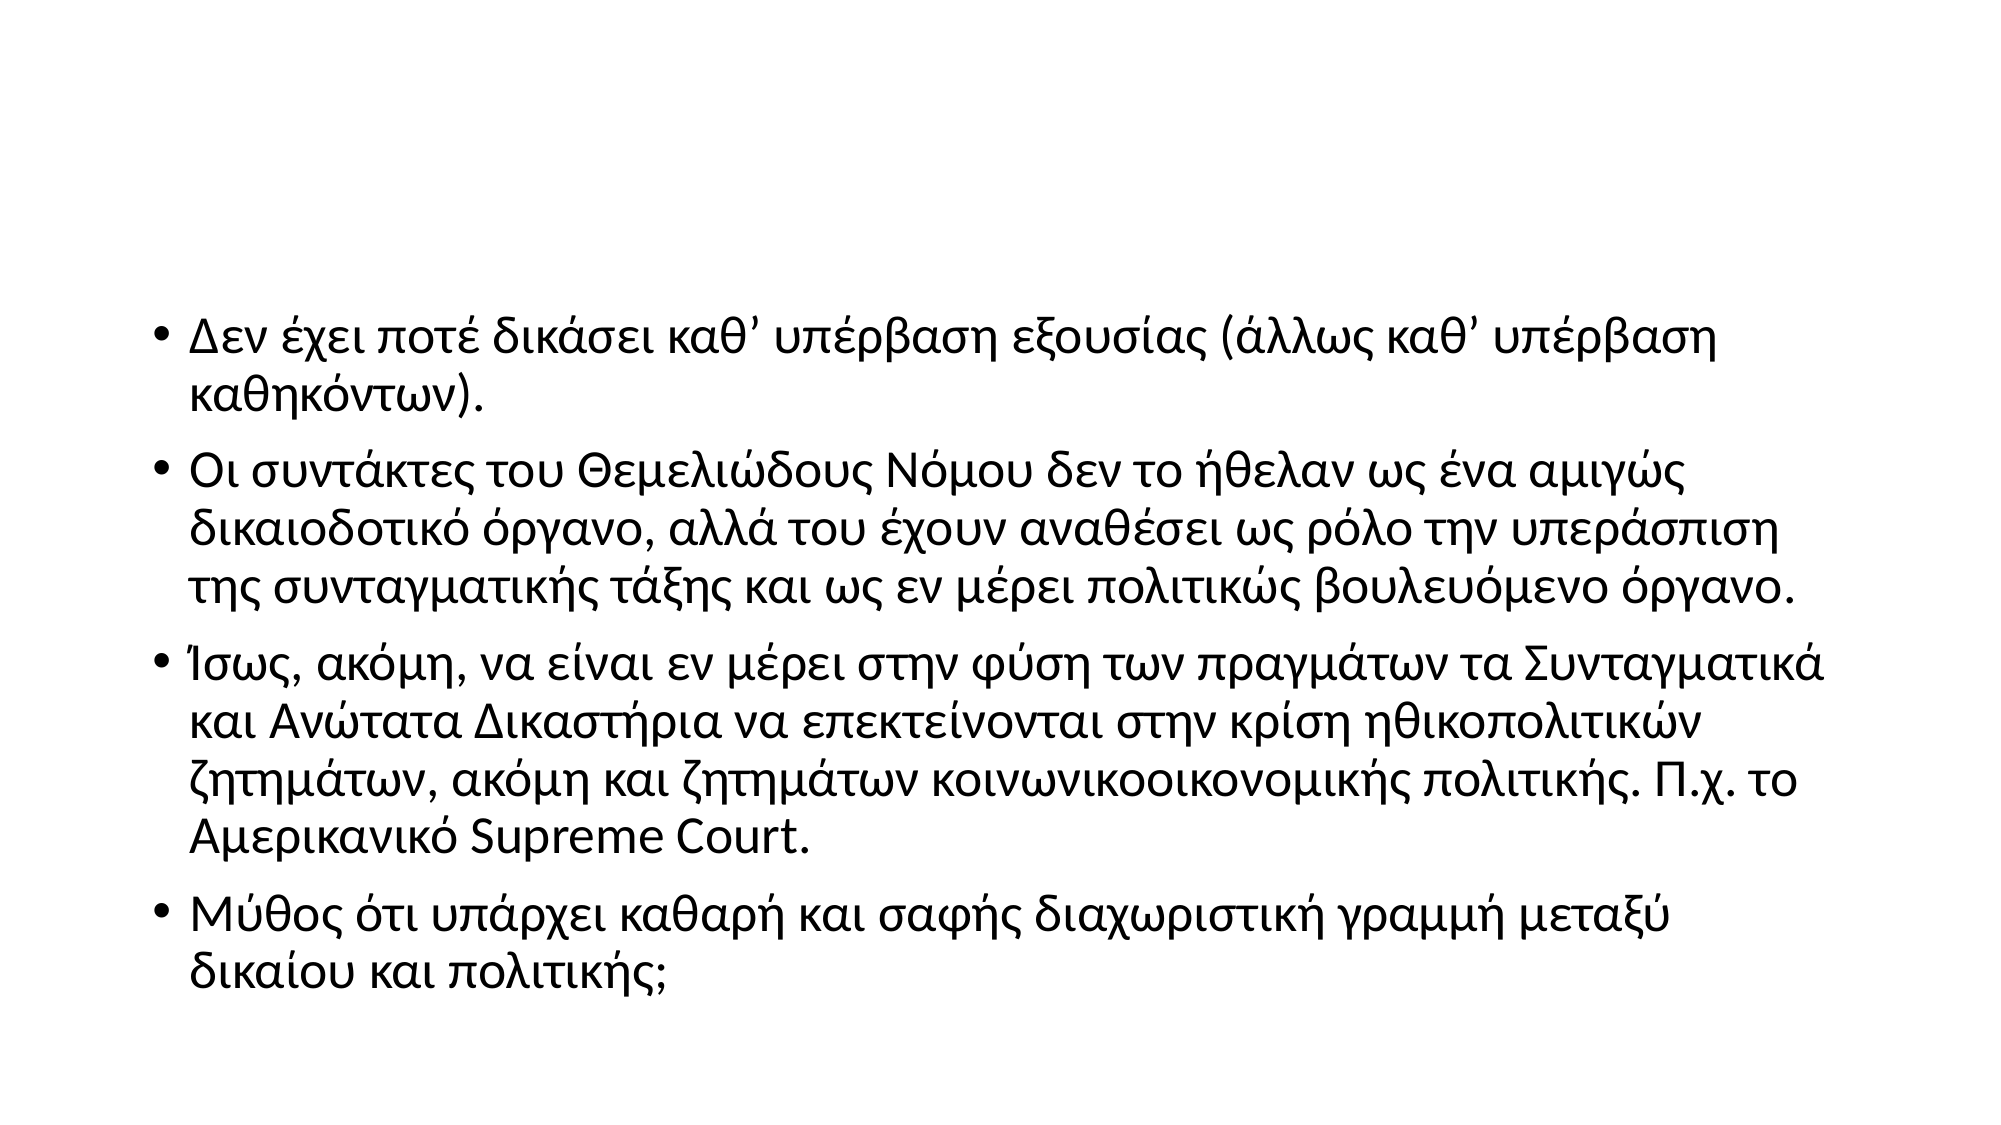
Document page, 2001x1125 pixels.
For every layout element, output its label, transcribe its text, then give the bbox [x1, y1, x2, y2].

list Δεν έχει ποτέ δικάσει καθ’ υπέρβαση εξουσίας (άλλως καθ’ υπέρβαση καθηκόντων). Οι συντάκτες του Θεμελιώδους Νόμου δεν το ήθελαν ως ένα αμιγώς δικαιοδοτικό όργανο, αλλά του έχουν αναθέσει ως ρόλο την υπεράσπιση της συνταγματικής τάξης και ως εν μέρει πολιτικώς βουλευόμενο όργανο. Ίσως, ακόμη, να είναι εν μέρει στην φύση των πραγμάτων τα Συνταγματικά και Ανώτατα Δικαστήρια να επεκτείνονται στην κρίση ηθικοπολιτικών ζητημάτων, ακόμη και ζητημάτων κοινωνικοοικονομικής πολιτικής. Π.χ. το Αμερικανικό Supreme Court. Μύθος ότι υπάρχει καθαρή και σαφής διαχωριστική γραμμή μεταξύ δικαίου και πολιτικής; [137, 299, 1863, 1014]
